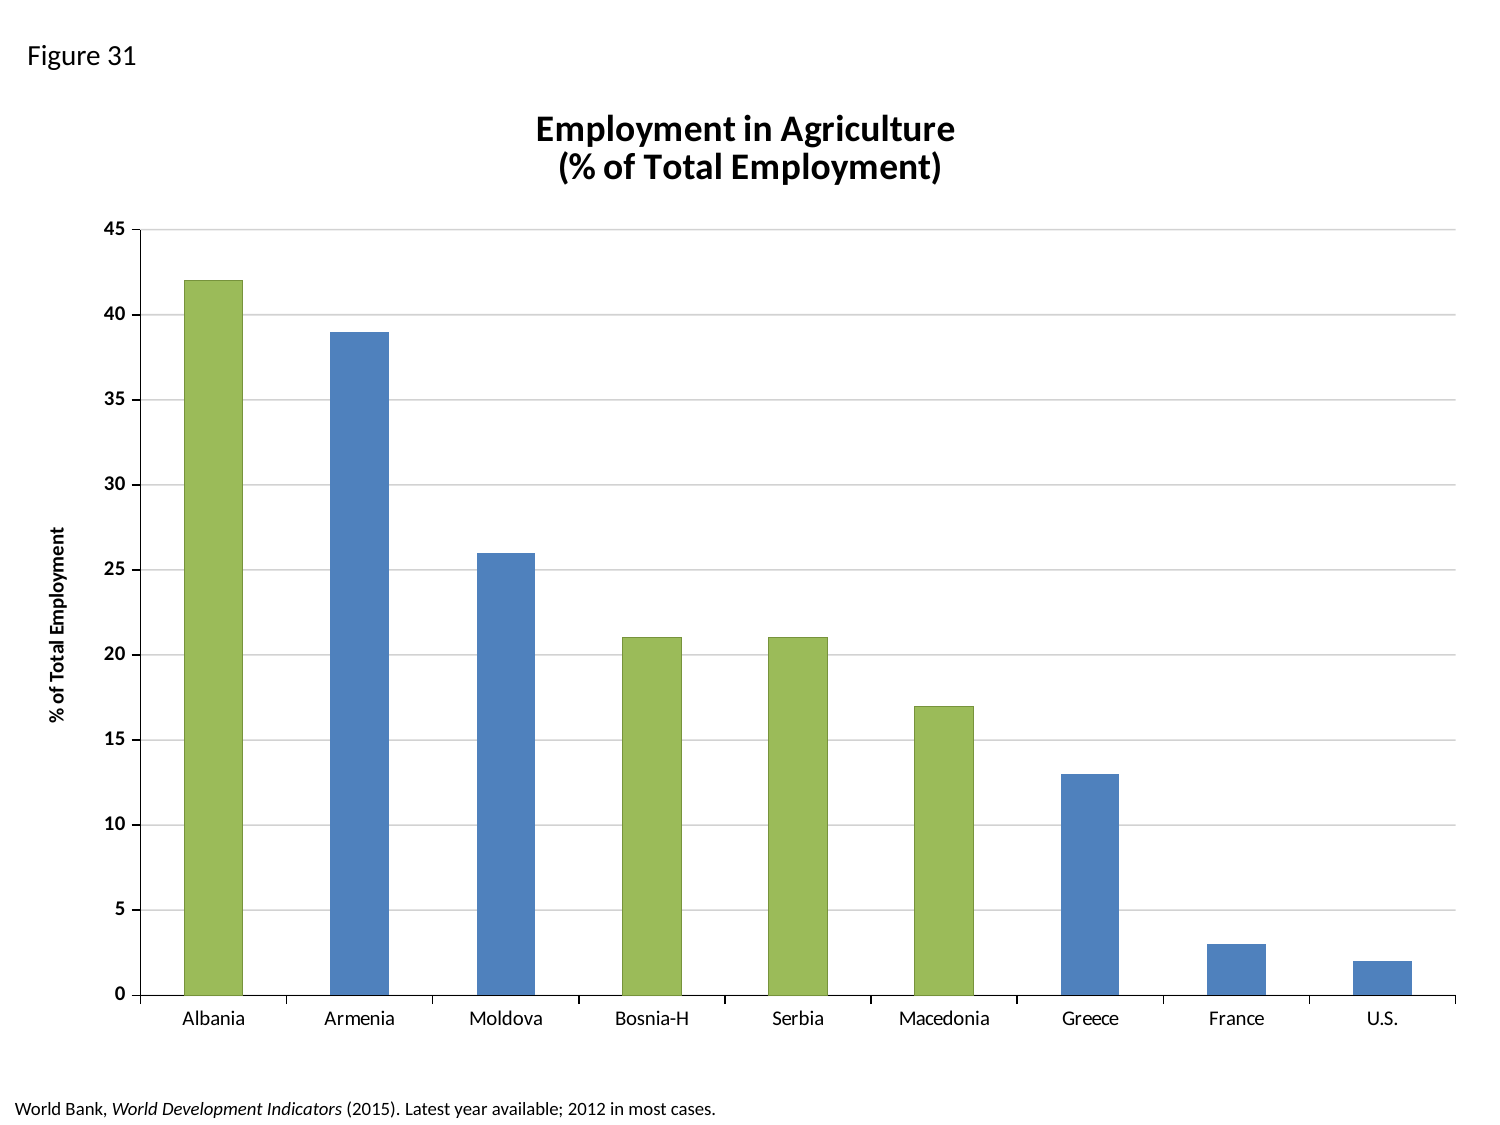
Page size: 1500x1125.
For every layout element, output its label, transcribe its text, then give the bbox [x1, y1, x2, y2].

chart [14, 74, 1486, 1051]
text_box World Bank, World Development Indicators (2015). Latest year available; 2012 in most cases. [0, 1088, 1500, 1125]
text_box Figure 31 [12, 28, 163, 75]
